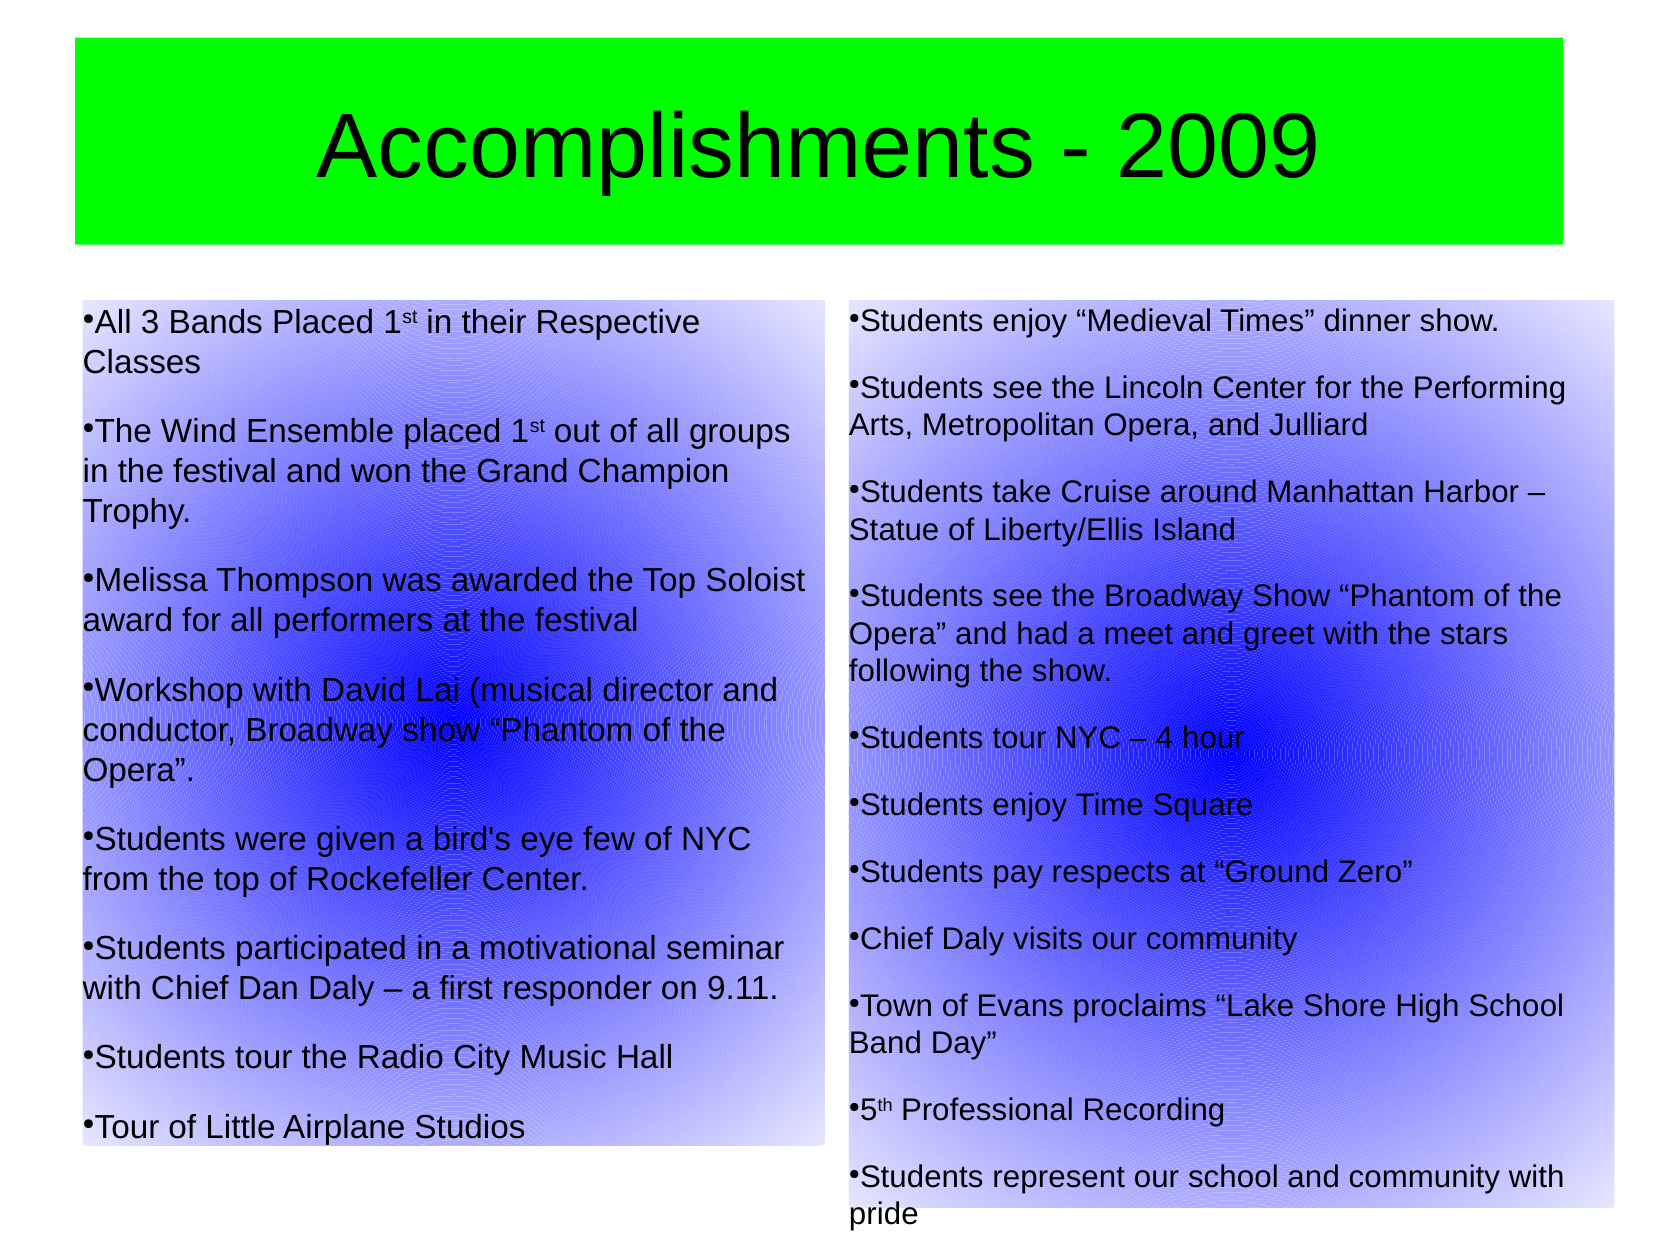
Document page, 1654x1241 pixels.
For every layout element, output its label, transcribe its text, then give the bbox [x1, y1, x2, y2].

title Accomplishments - 2009 [75, 37, 1564, 245]
list All 3 Bands Placed 1st in their Respective Classes The Wind Ensemble placed 1st out of all groups in the festival and won the Grand Champion Trophy. Melissa Thompson was awarded the Top Soloist award for all performers at the festival Workshop with David Lai (musical director and conductor, Broadway show “Phantom of the Opera”. Students were given a bird's eye few of NYC from the top of Rockefeller Center. Students participated in a motivational seminar with Chief Dan Daly – a first responder on 9.11. Students tour the Radio City Music Hall Tour of Little Airplane Studios [82, 300, 825, 1146]
list Students enjoy “Medieval Times” dinner show. Students see the Lincoln Center for the Performing Arts, Metropolitan Opera, and Julliard Students take Cruise around Manhattan Harbor – Statue of Liberty/Ellis Island Students see the Broadway Show “Phantom of the Opera” and had a meet and greet with the stars following the show. Students tour NYC – 4 hour Students enjoy Time Square Students pay respects at “Ground Zero” Chief Daly visits our community Town of Evans proclaims “Lake Shore High School Band Day” 5th Professional Recording Students represent our school and community with pride [848, 300, 1615, 1208]
